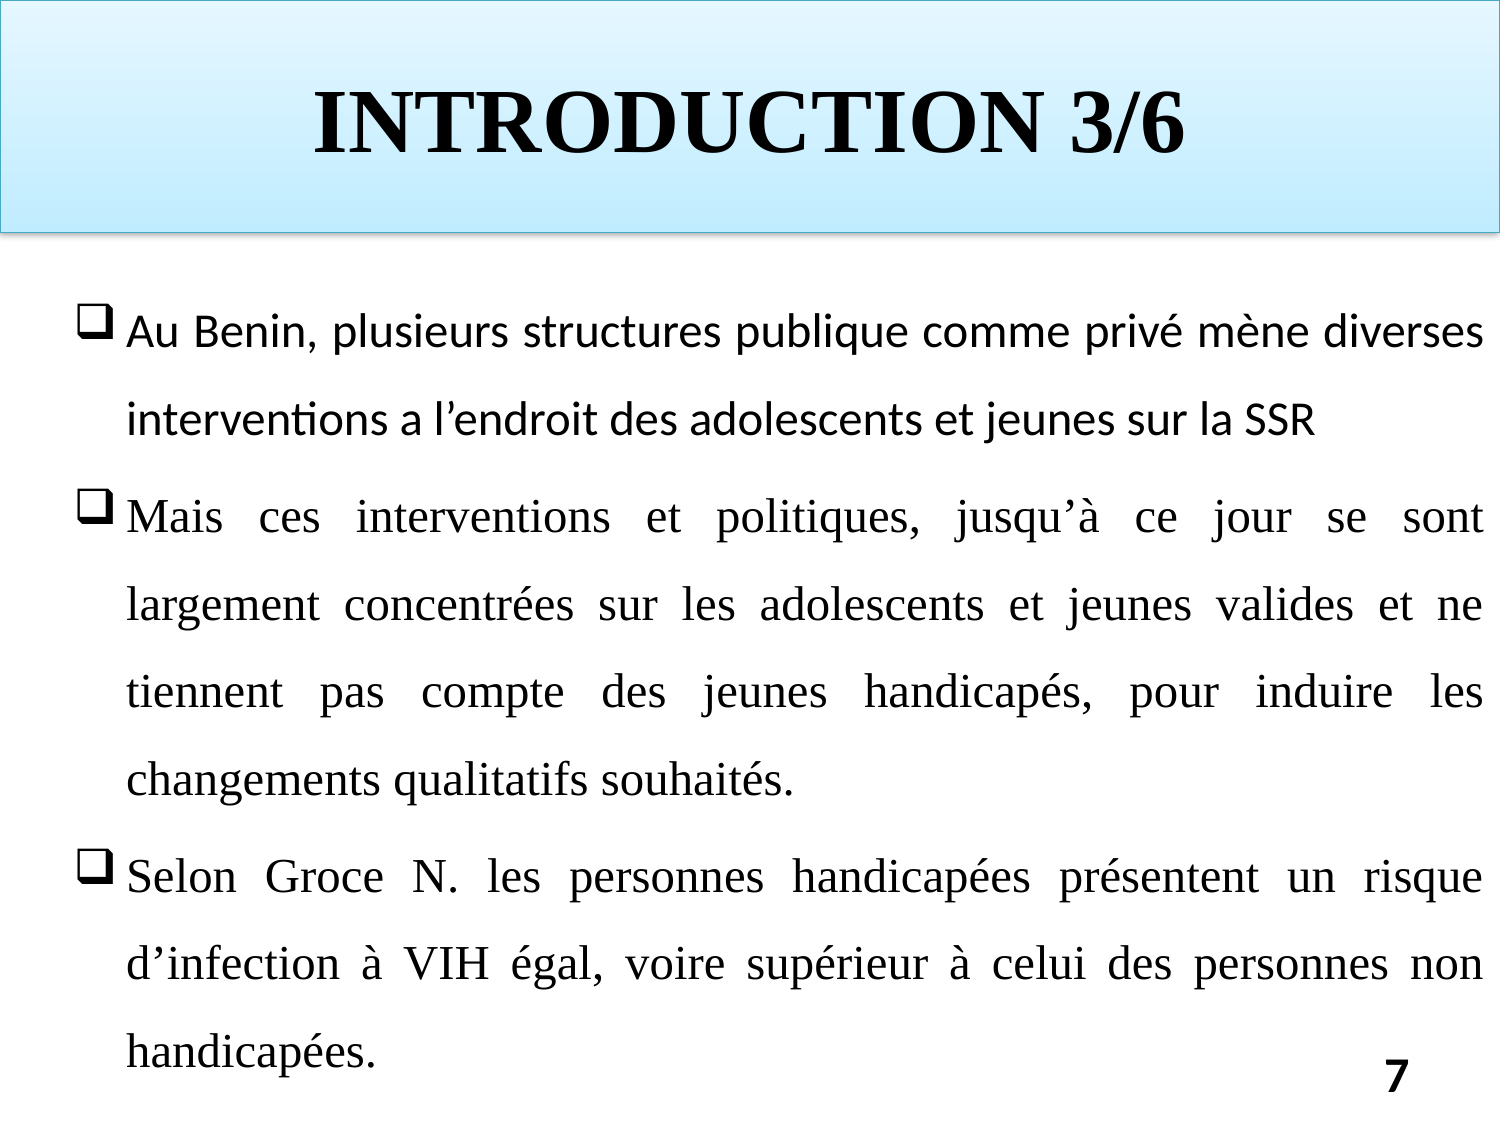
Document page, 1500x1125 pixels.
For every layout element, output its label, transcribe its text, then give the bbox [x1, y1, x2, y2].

slide_number 7 [1074, 1042, 1425, 1103]
title INTRODUCTION 3/6 [0, 0, 1500, 233]
list Au Benin, plusieurs structures publique comme privé mène diverses interventions a l’endroit des adolescents et jeunes sur la SSR Mais ces interventions et politiques, jusqu’à ce jour se sont largement concentrées sur les adolescents et jeunes valides et ne tiennent pas compte des jeunes handicapés, pour induire les changements qualitatifs souhaités. Selon Groce N. les personnes handicapées présentent un risque d’infection à VIH égal, voire supérieur à celui des personnes non handicapées. [58, 262, 1500, 1106]
